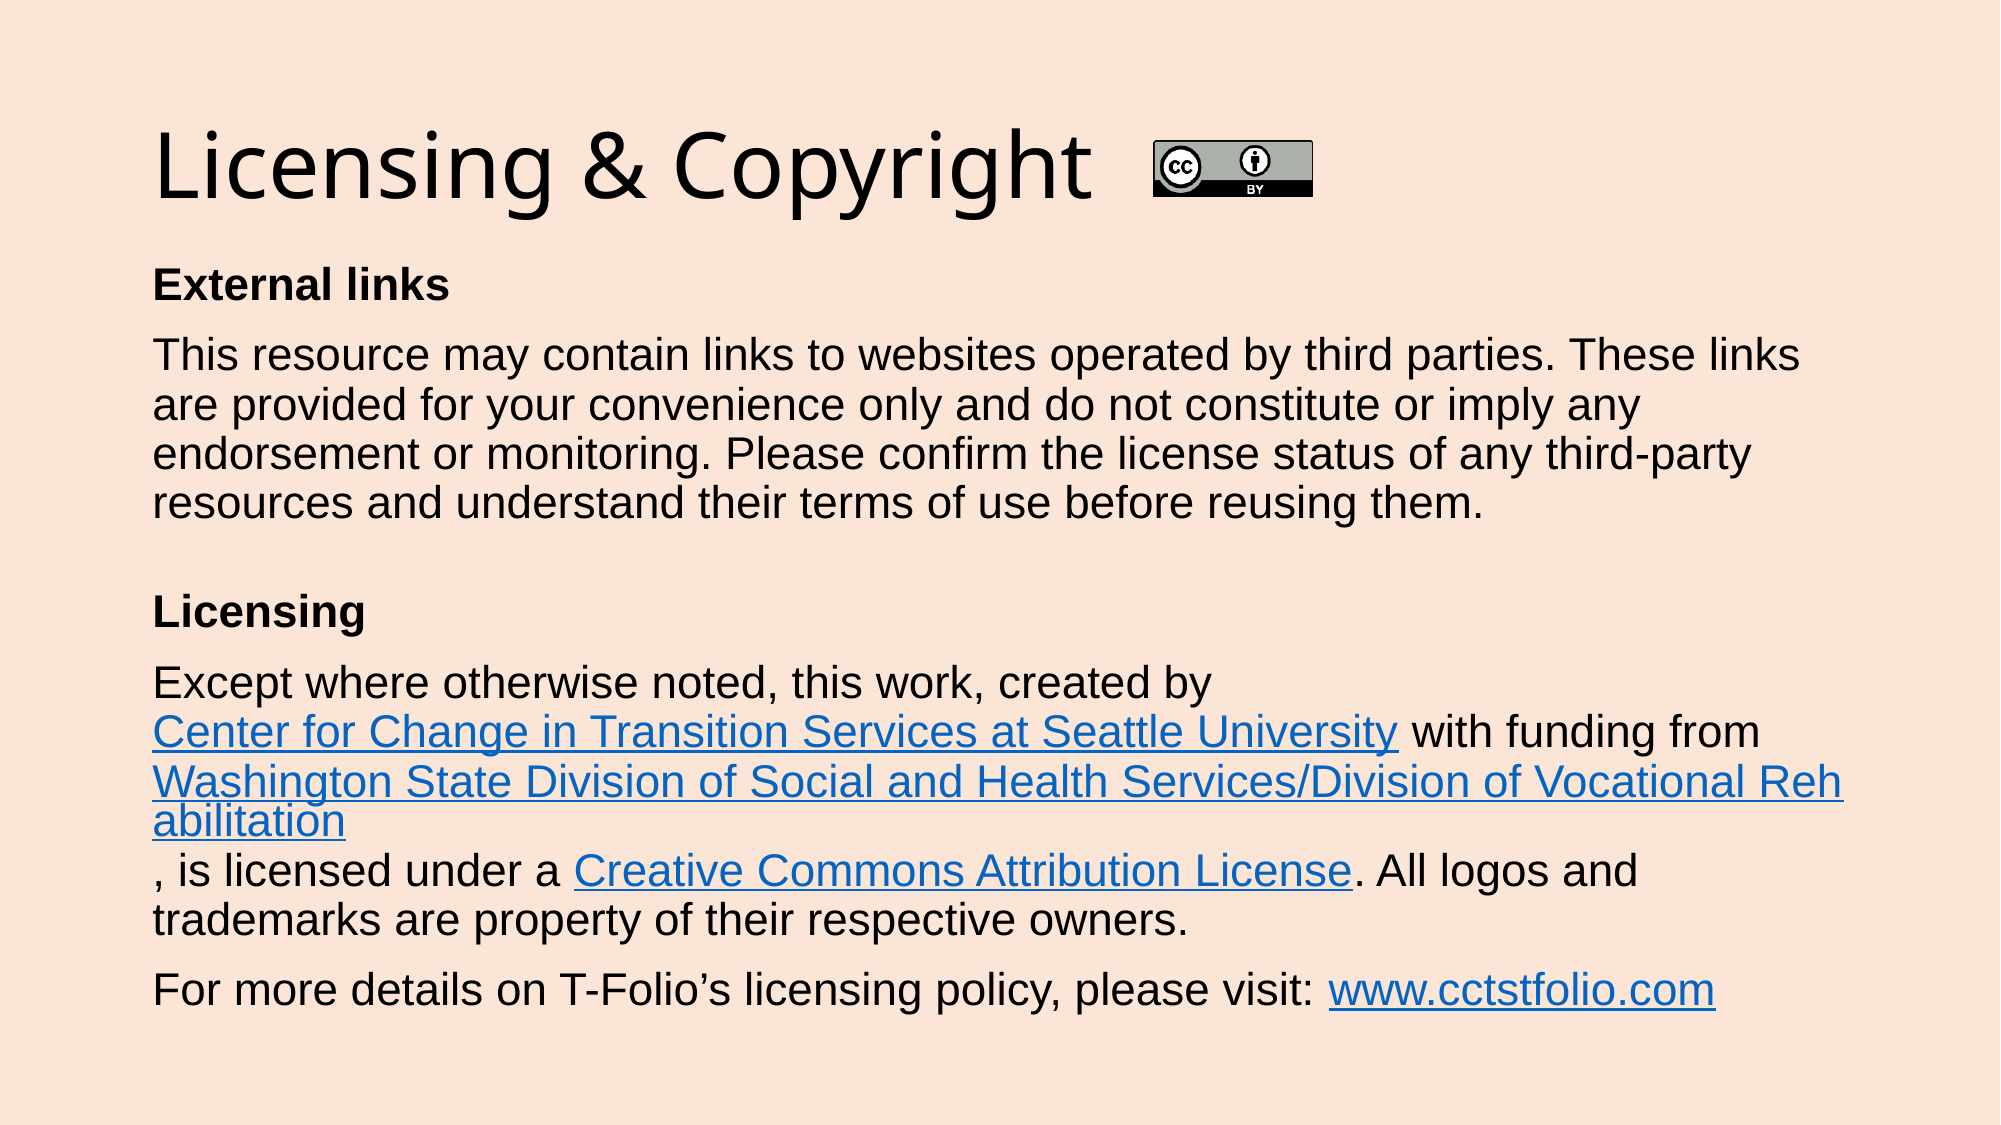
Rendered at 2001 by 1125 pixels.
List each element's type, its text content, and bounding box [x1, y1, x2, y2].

title Licensing & Copyright [137, 59, 1863, 253]
picture [1153, 140, 1313, 197]
list External links This resource may contain links to websites operated by third parties. These links are provided for your convenience only and do not constitute or imply any endorsement or monitoring. Please confirm the license status of any third-party resources and understand their terms of use before reusing them. Licensing Except where otherwise noted, this work, created by Center for Change in Transition Services at Seattle University with funding from Washington State Division of Social and Health Services/Division of Vocational Rehabilitation, is licensed under a Creative Commons Attribution License. All logos and trademarks are property of their respective owners. For more details on T-Folio’s licensing policy, please visit: www.cctstfolio.com [137, 253, 1882, 978]
